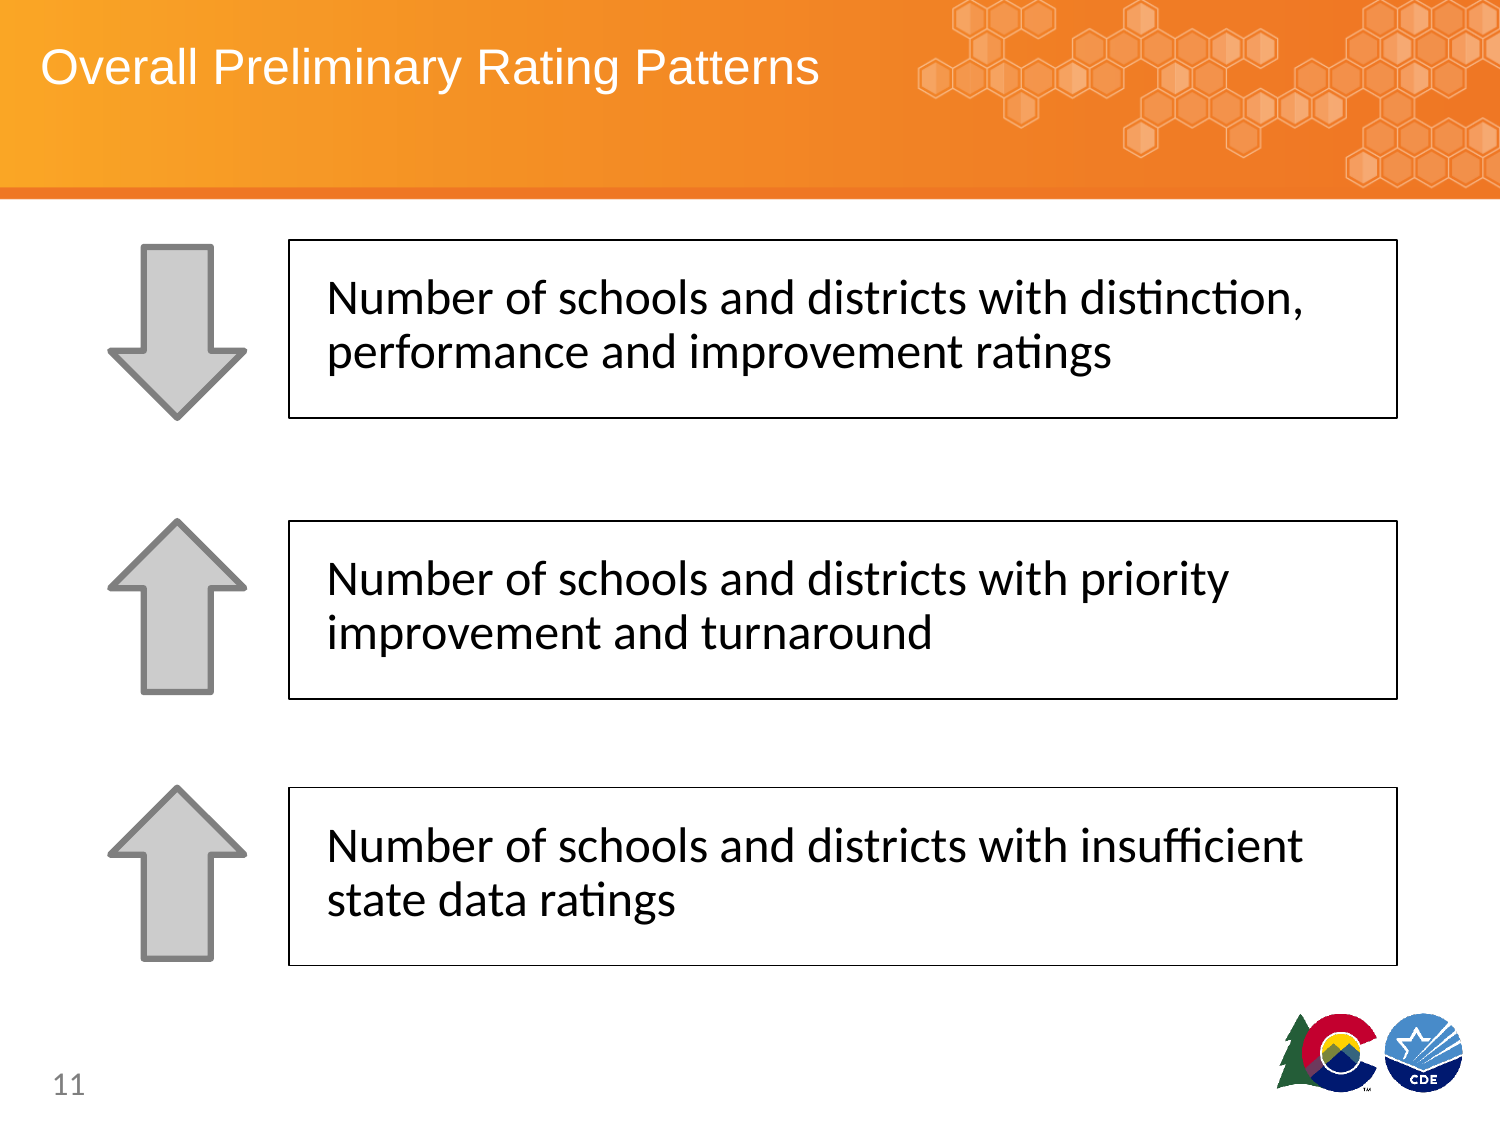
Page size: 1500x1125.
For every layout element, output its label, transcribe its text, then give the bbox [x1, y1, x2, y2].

picture [1275, 1012, 1463, 1093]
slide_number ‹#› [36, 1054, 375, 1115]
text_box [110, 246, 245, 418]
text_box [110, 521, 245, 693]
picture [0, 0, 1500, 200]
title Overall Preliminary Rating Patterns [40, 41, 1038, 166]
list Number of schools and districts with insufficient state data ratings [289, 787, 1397, 966]
text_box [110, 787, 245, 959]
list Number of schools and districts with priority improvement and turnaround [289, 521, 1397, 699]
list Number of schools and districts with distinction, performance and improvement ratings [289, 239, 1397, 418]
